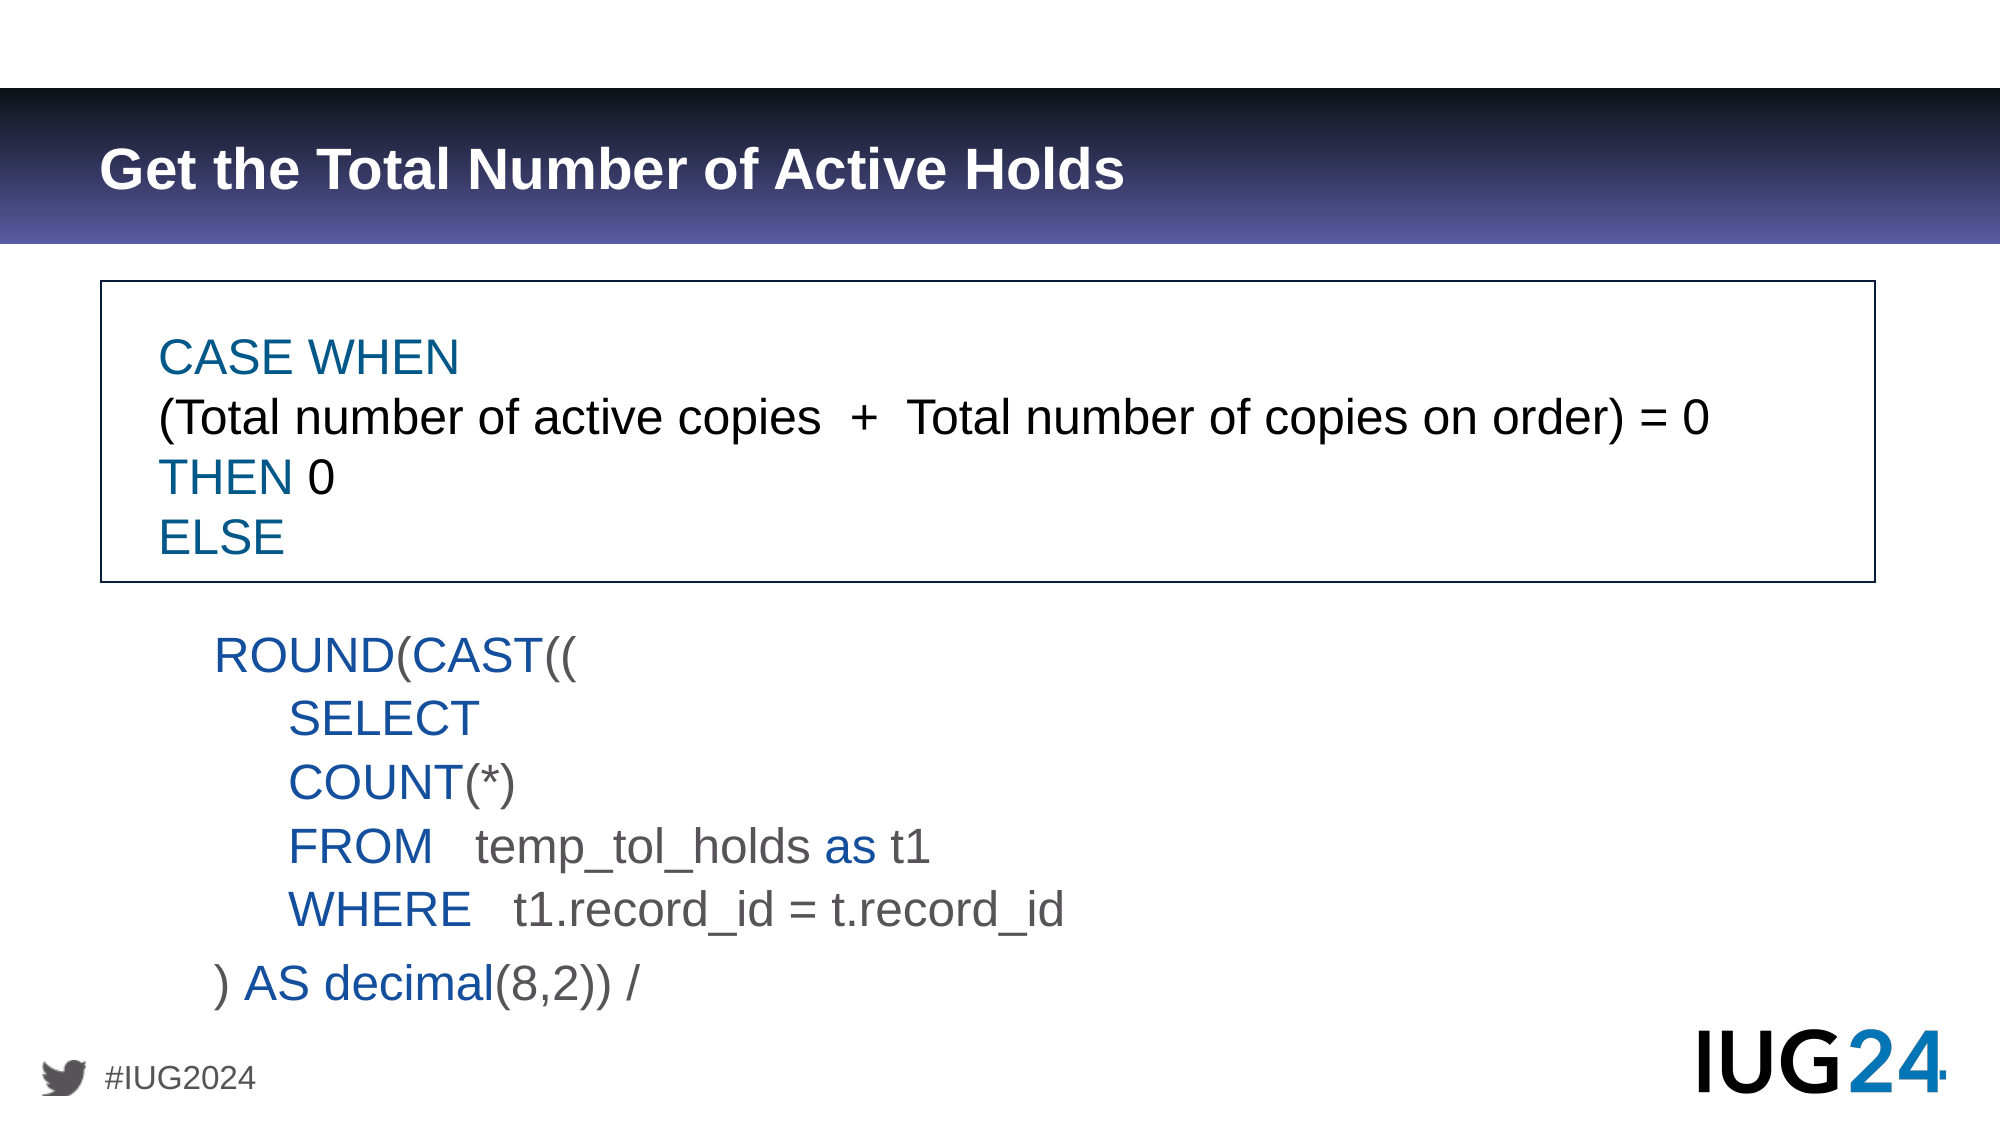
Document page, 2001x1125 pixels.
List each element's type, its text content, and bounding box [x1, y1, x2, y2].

title Get the Total Number of Active Holds [84, 110, 1903, 232]
picture [1691, 1022, 1957, 1107]
text_box CASE WHEN (Total number of active copies + Total number of copies on order) = 0 THEN 0 ELSE [143, 317, 1834, 633]
text_box [100, 280, 1876, 583]
list ROUND(CAST(( SELECT COUNT(*) FROM temp_tol_holds as t1 WHERE t1.record_id = t.record_id ) AS decimal(8,2)) / [198, 633, 1529, 1020]
